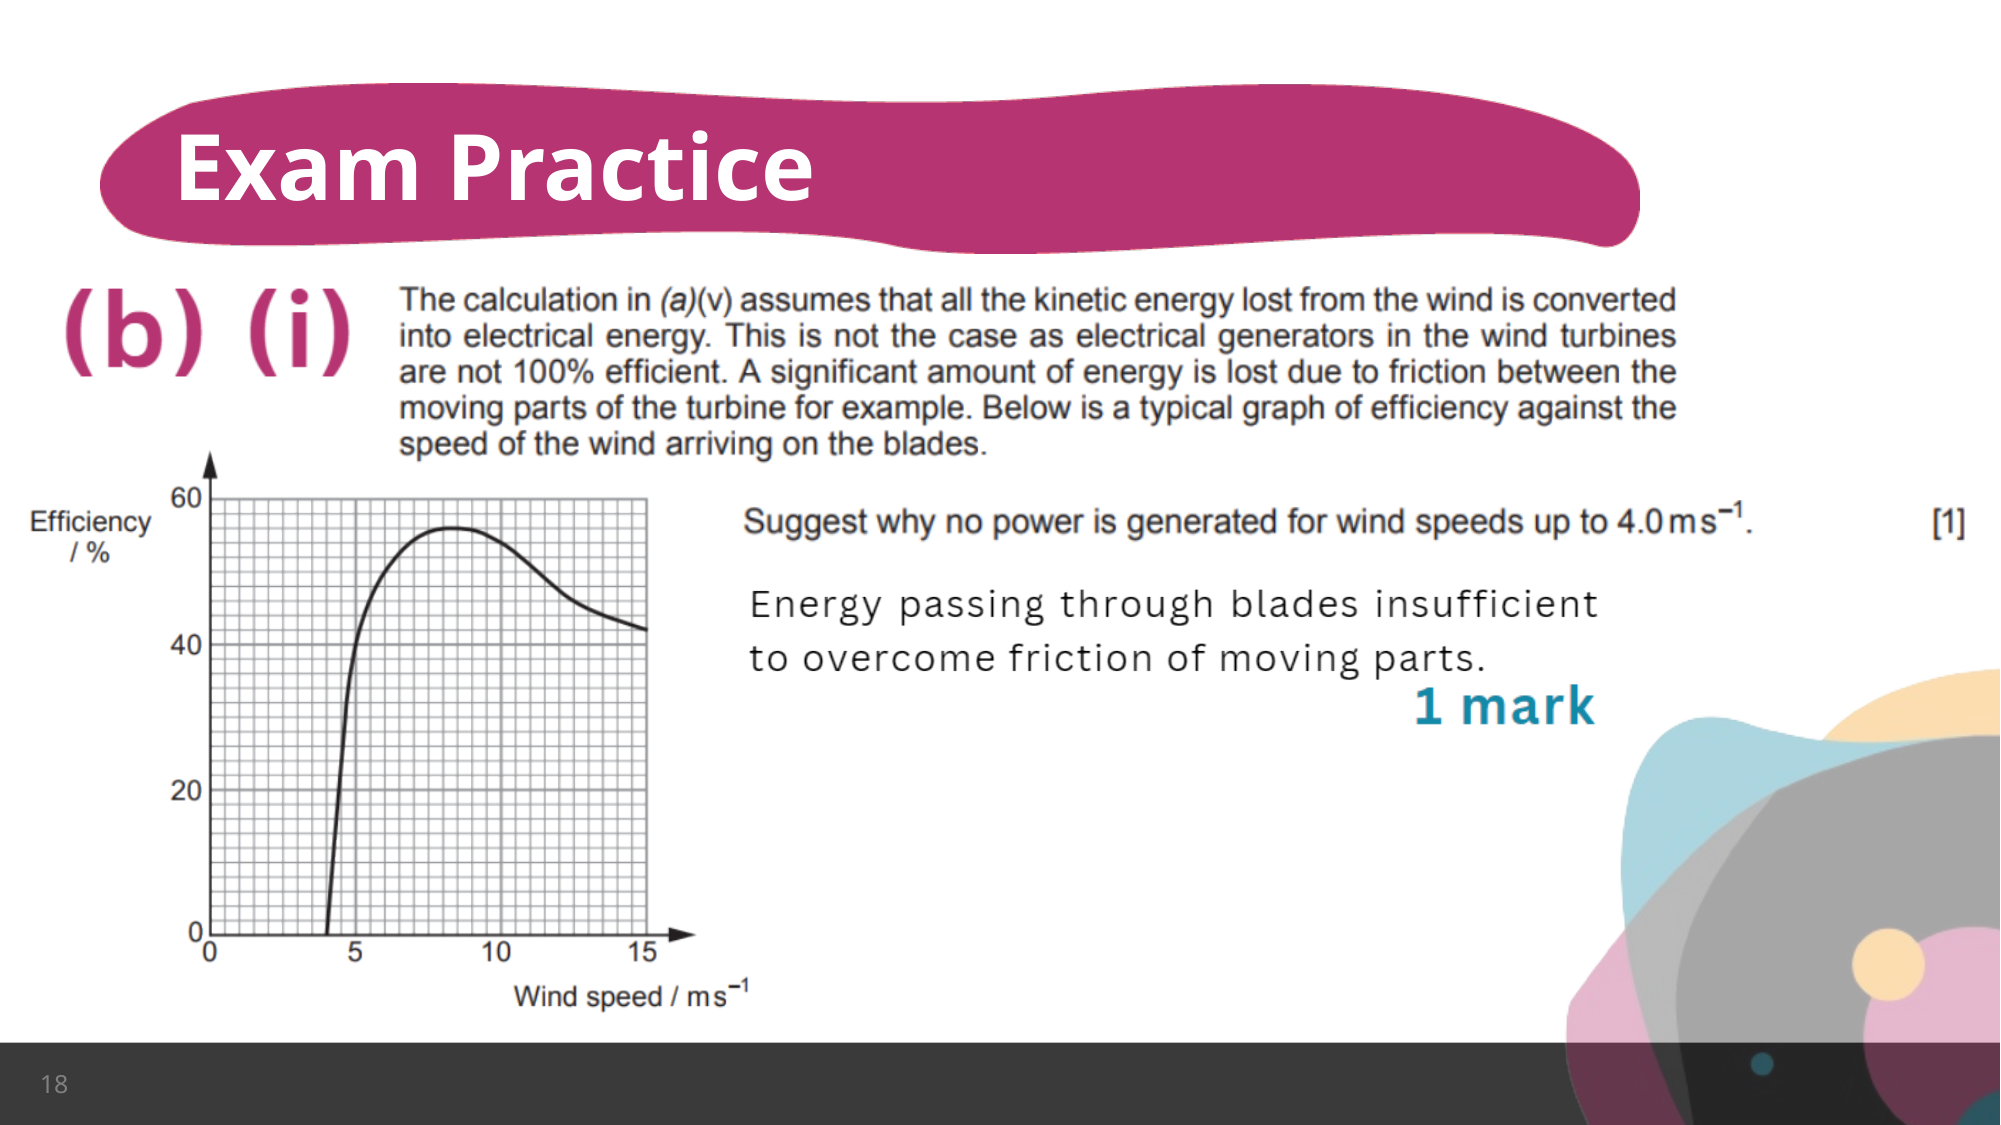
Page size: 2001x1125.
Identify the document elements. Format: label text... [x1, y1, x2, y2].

picture [24, 276, 1975, 1016]
picture [100, 83, 1640, 254]
slide_number 18 [24, 1055, 475, 1116]
title Exam Practice [158, 100, 1586, 242]
picture [60, 278, 364, 383]
